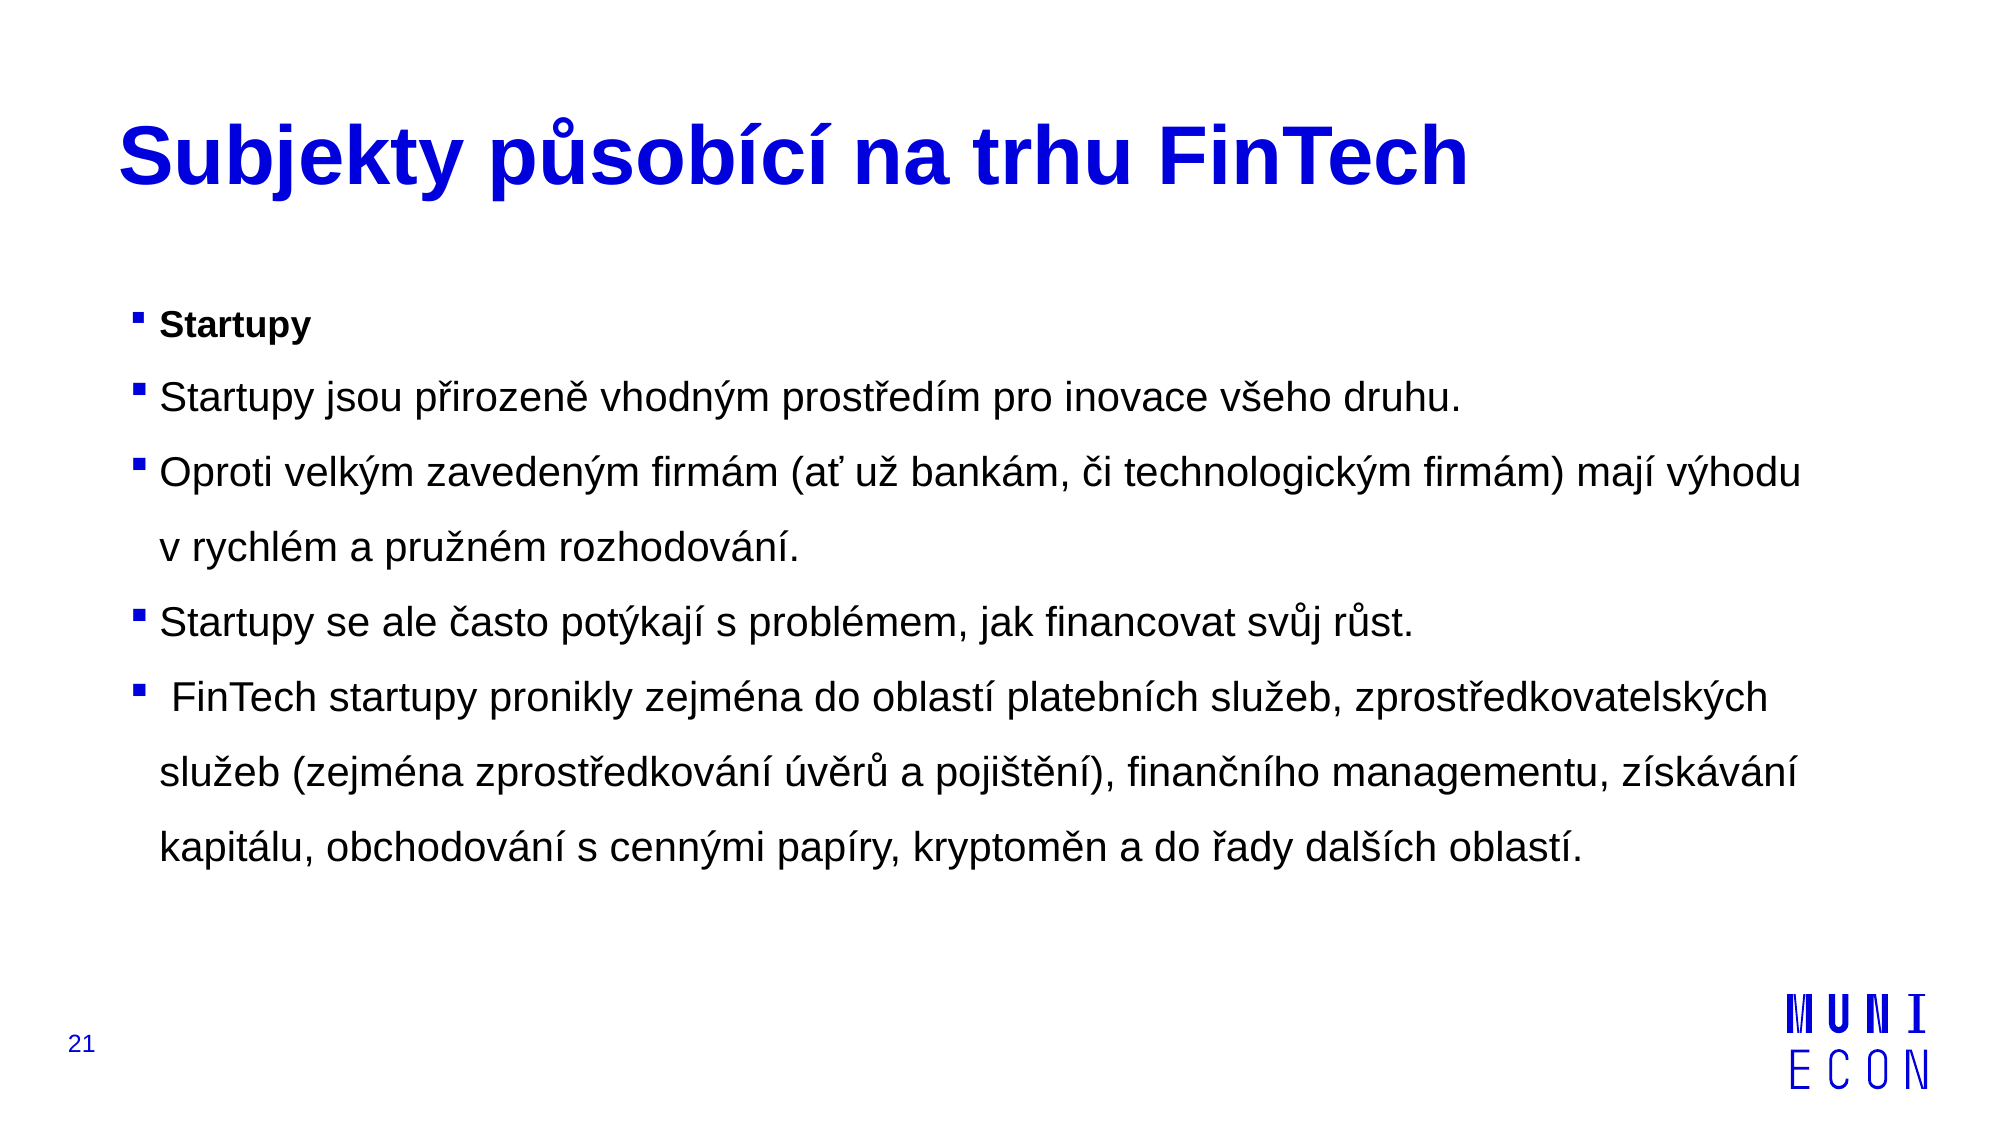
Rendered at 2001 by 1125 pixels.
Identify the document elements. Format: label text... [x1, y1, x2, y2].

title Subjekty působící na trhu FinTech [118, 118, 1883, 193]
list Startupy Startupy jsou přirozeně vhodným prostředím pro inovace všeho druhu. Oproti velkým zavedeným firmám (ať už bankám, či technologickým firmám) mají výhodu v rychlém a pružném rozhodování. Startupy se ale často potýkají s problémem, jak financovat svůj růst. FinTech startupy pronikly zejména do oblastí platebních služeb, zprostředkovatelských služeb (zejména zprostředkování úvěrů a pojištění), finančního managementu, získávání kapitálu, obchodování s cennými papíry, kryptoměn a do řady dalších oblastí. [118, 277, 1883, 957]
slide_number 21 [67, 1021, 110, 1063]
